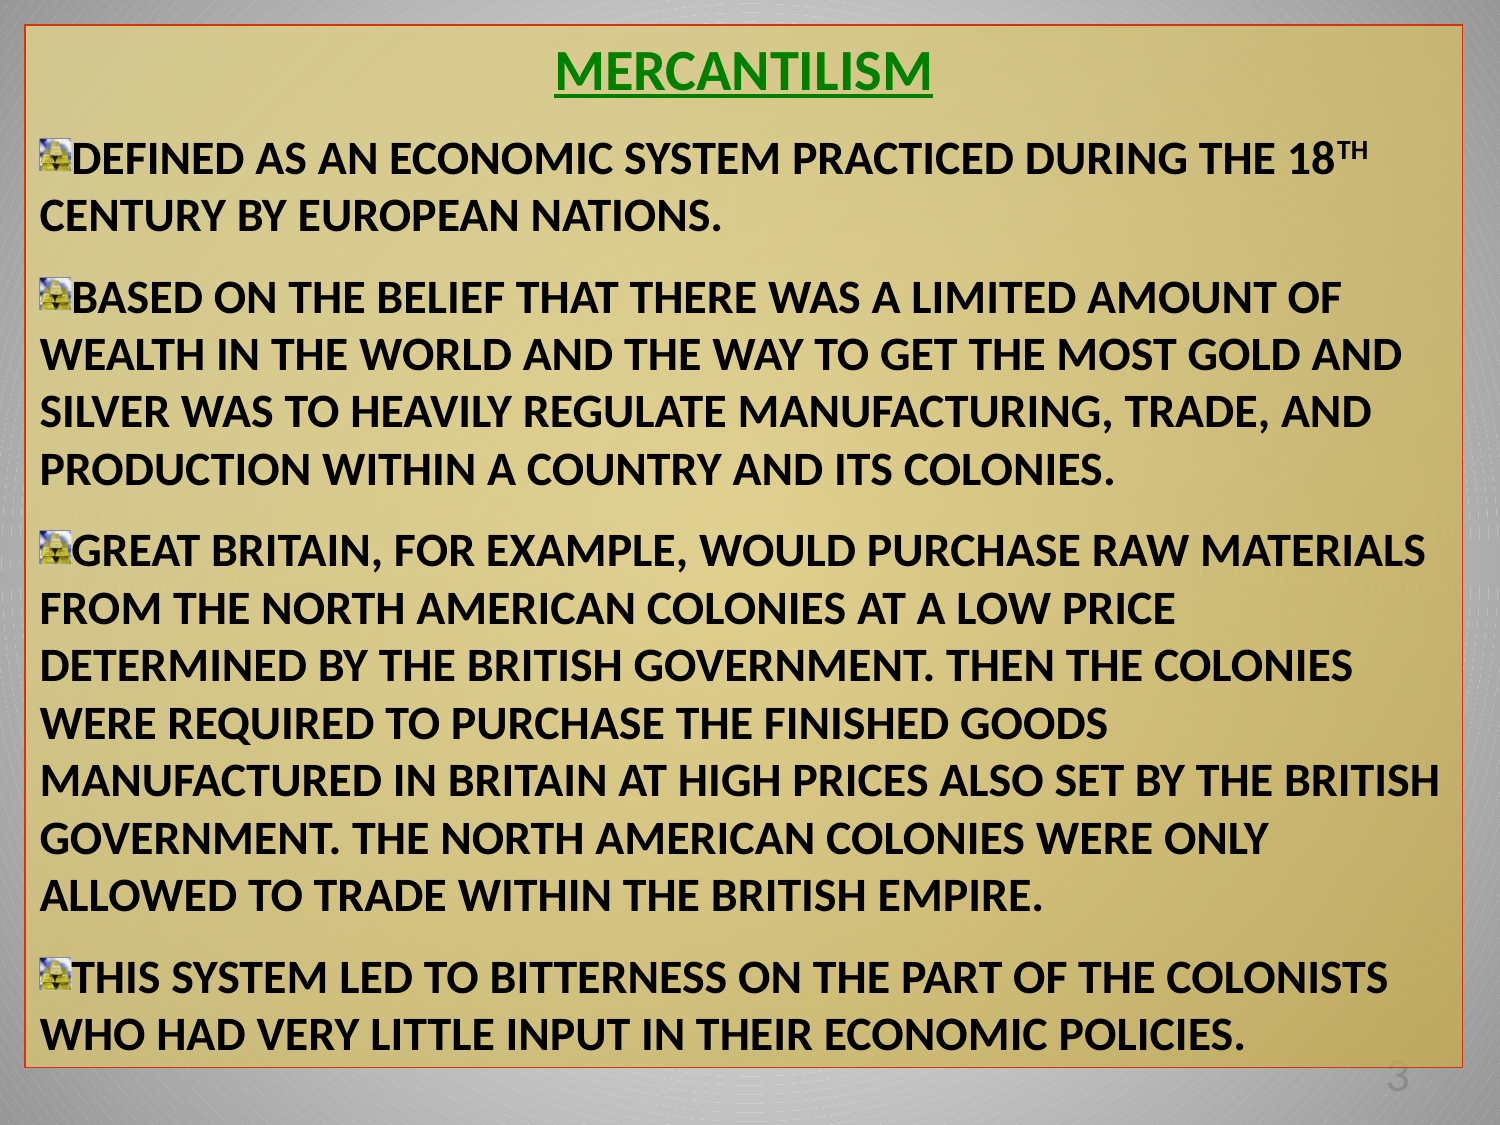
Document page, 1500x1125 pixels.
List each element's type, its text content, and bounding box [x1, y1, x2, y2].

picture [39, 957, 72, 991]
text_box MERCANTILISM DEFINED AS AN ECONOMIC SYSTEM PRACTICED DURING THE 18TH CENTURY BY EUROPEAN NATIONS. BASED ON THE BELIEF THAT THERE WAS A LIMITED AMOUNT OF WEALTH IN THE WORLD AND THE WAY TO GET THE MOST GOLD AND SILVER WAS TO HEAVILY REGULATE MANUFACTURING, TRADE, AND PRODUCTION WITHIN A COUNTRY AND ITS COLONIES. GREAT BRITAIN, FOR EXAMPLE, WOULD PURCHASE RAW MATERIALS FROM THE NORTH AMERICAN COLONIES AT A LOW PRICE DETERMINED BY THE BRITISH GOVERNMENT. THEN THE COLONIES WERE REQUIRED TO PURCHASE THE FINISHED GOODS MANUFACTURED IN BRITAIN AT HIGH PRICES ALSO SET BY THE BRITISH GOVERNMENT. THE NORTH AMERICAN COLONIES WERE ONLY ALLOWED TO TRADE WITHIN THE BRITISH EMPIRE. THIS SYSTEM LED TO BITTERNESS ON THE PART OF THE COLONISTS WHO HAD VERY LITTLE INPUT IN THEIR ECONOMIC POLICIES. [24, 24, 1463, 1068]
picture [39, 277, 72, 311]
picture [39, 530, 72, 565]
picture [39, 138, 72, 172]
slide_number 3 [1074, 1068, 1425, 1103]
